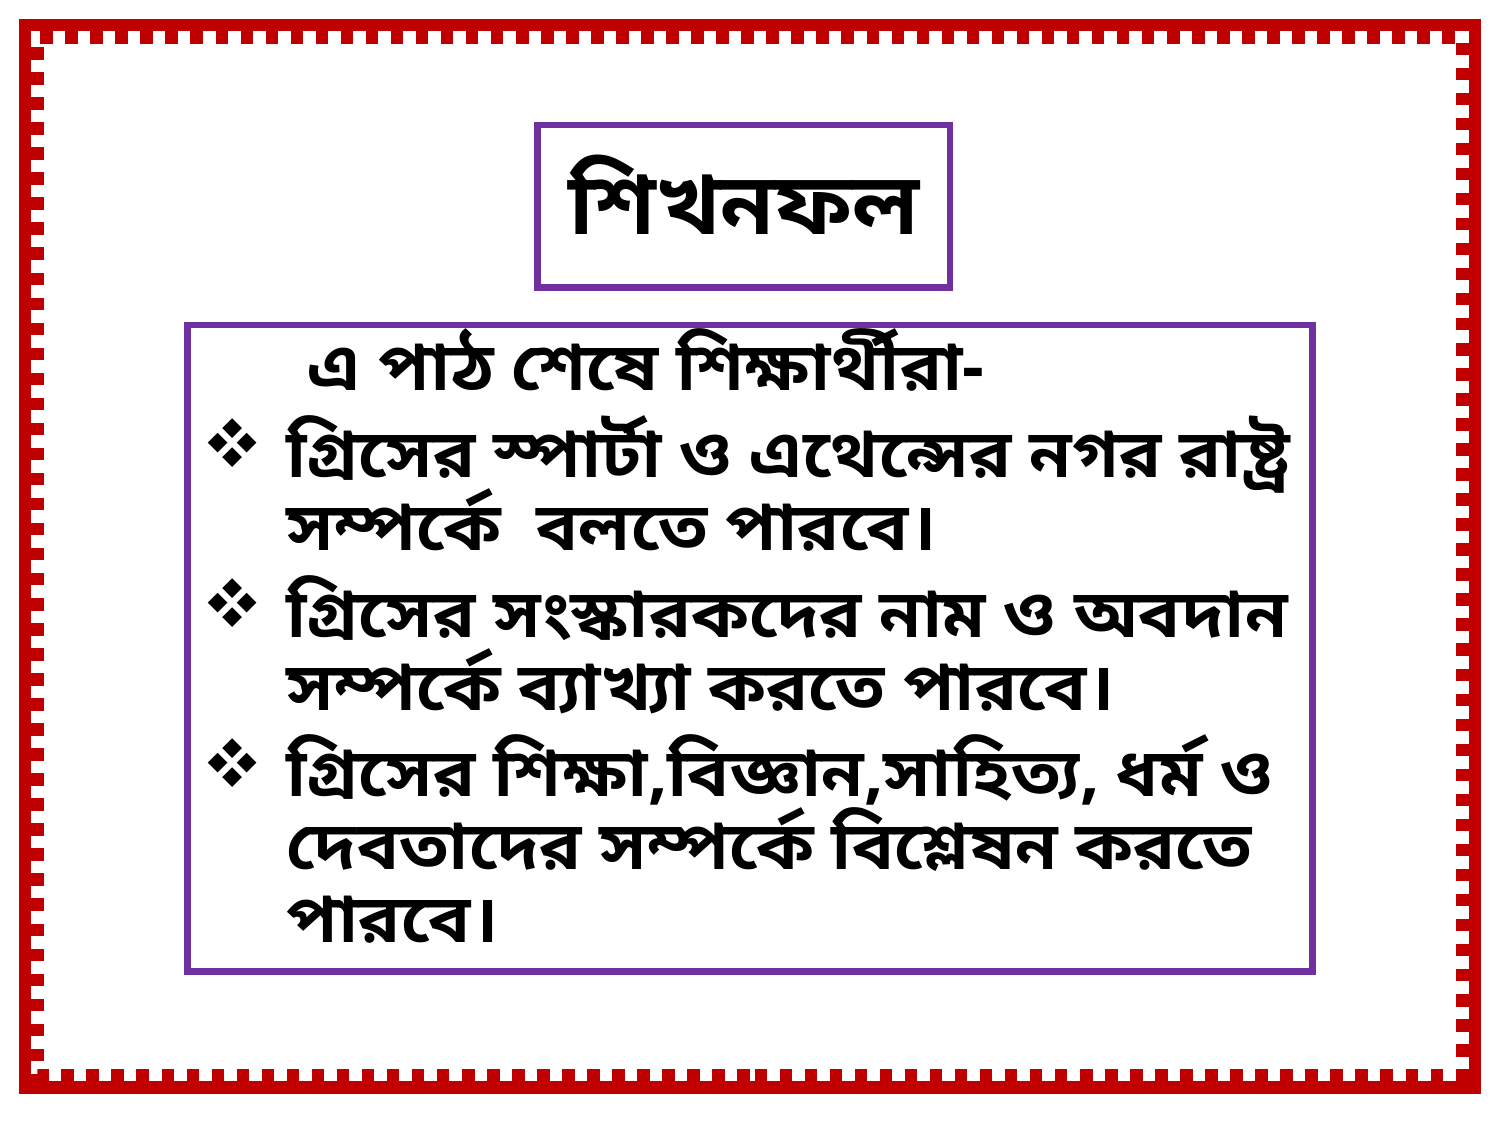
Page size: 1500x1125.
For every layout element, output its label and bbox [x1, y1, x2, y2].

text_box [24, 24, 1476, 1088]
text_box [36, 36, 1463, 1076]
